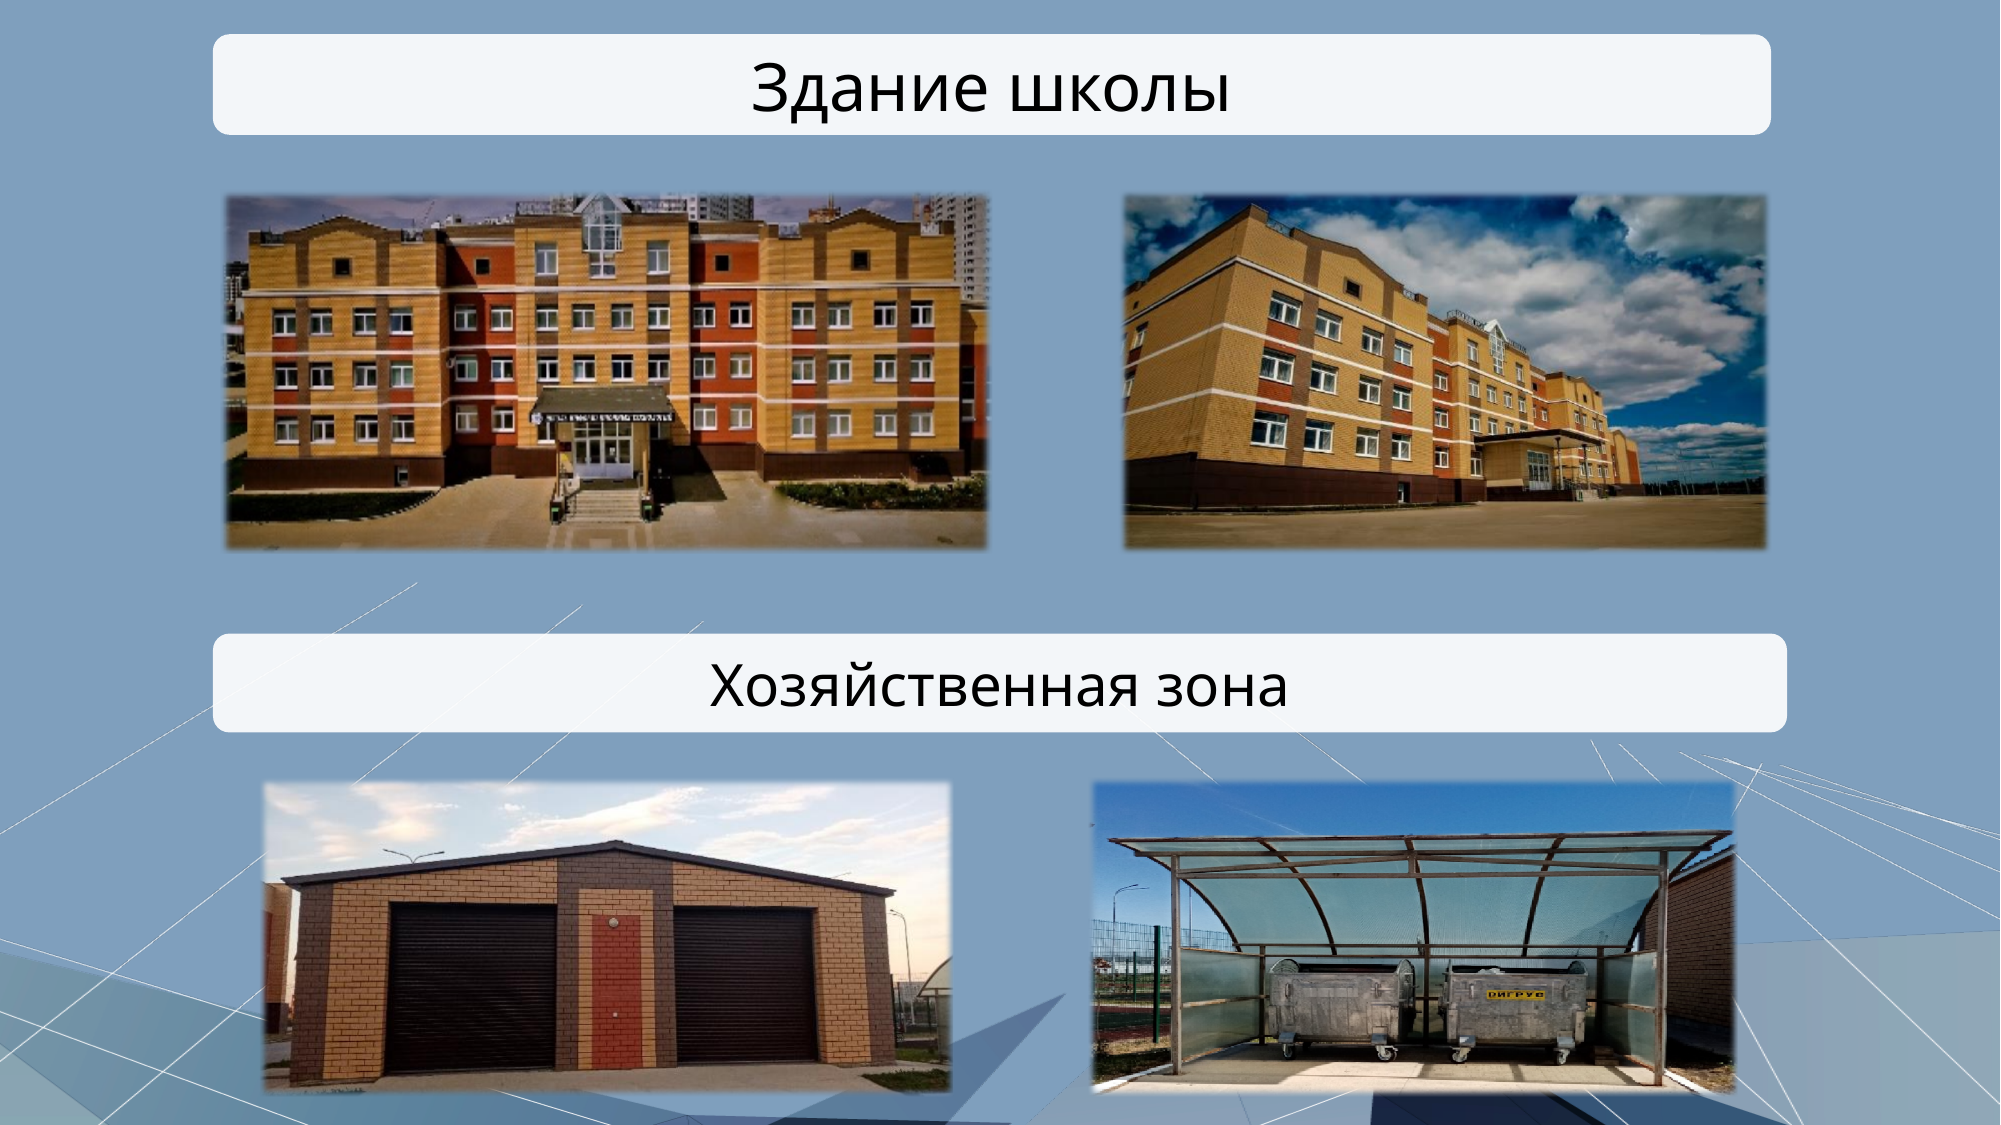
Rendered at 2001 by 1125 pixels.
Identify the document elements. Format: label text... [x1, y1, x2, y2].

text_box Здание школы [211, 33, 1773, 136]
picture [0, 0, 2000, 1125]
text_box Хозяйственная зона [211, 632, 1789, 734]
